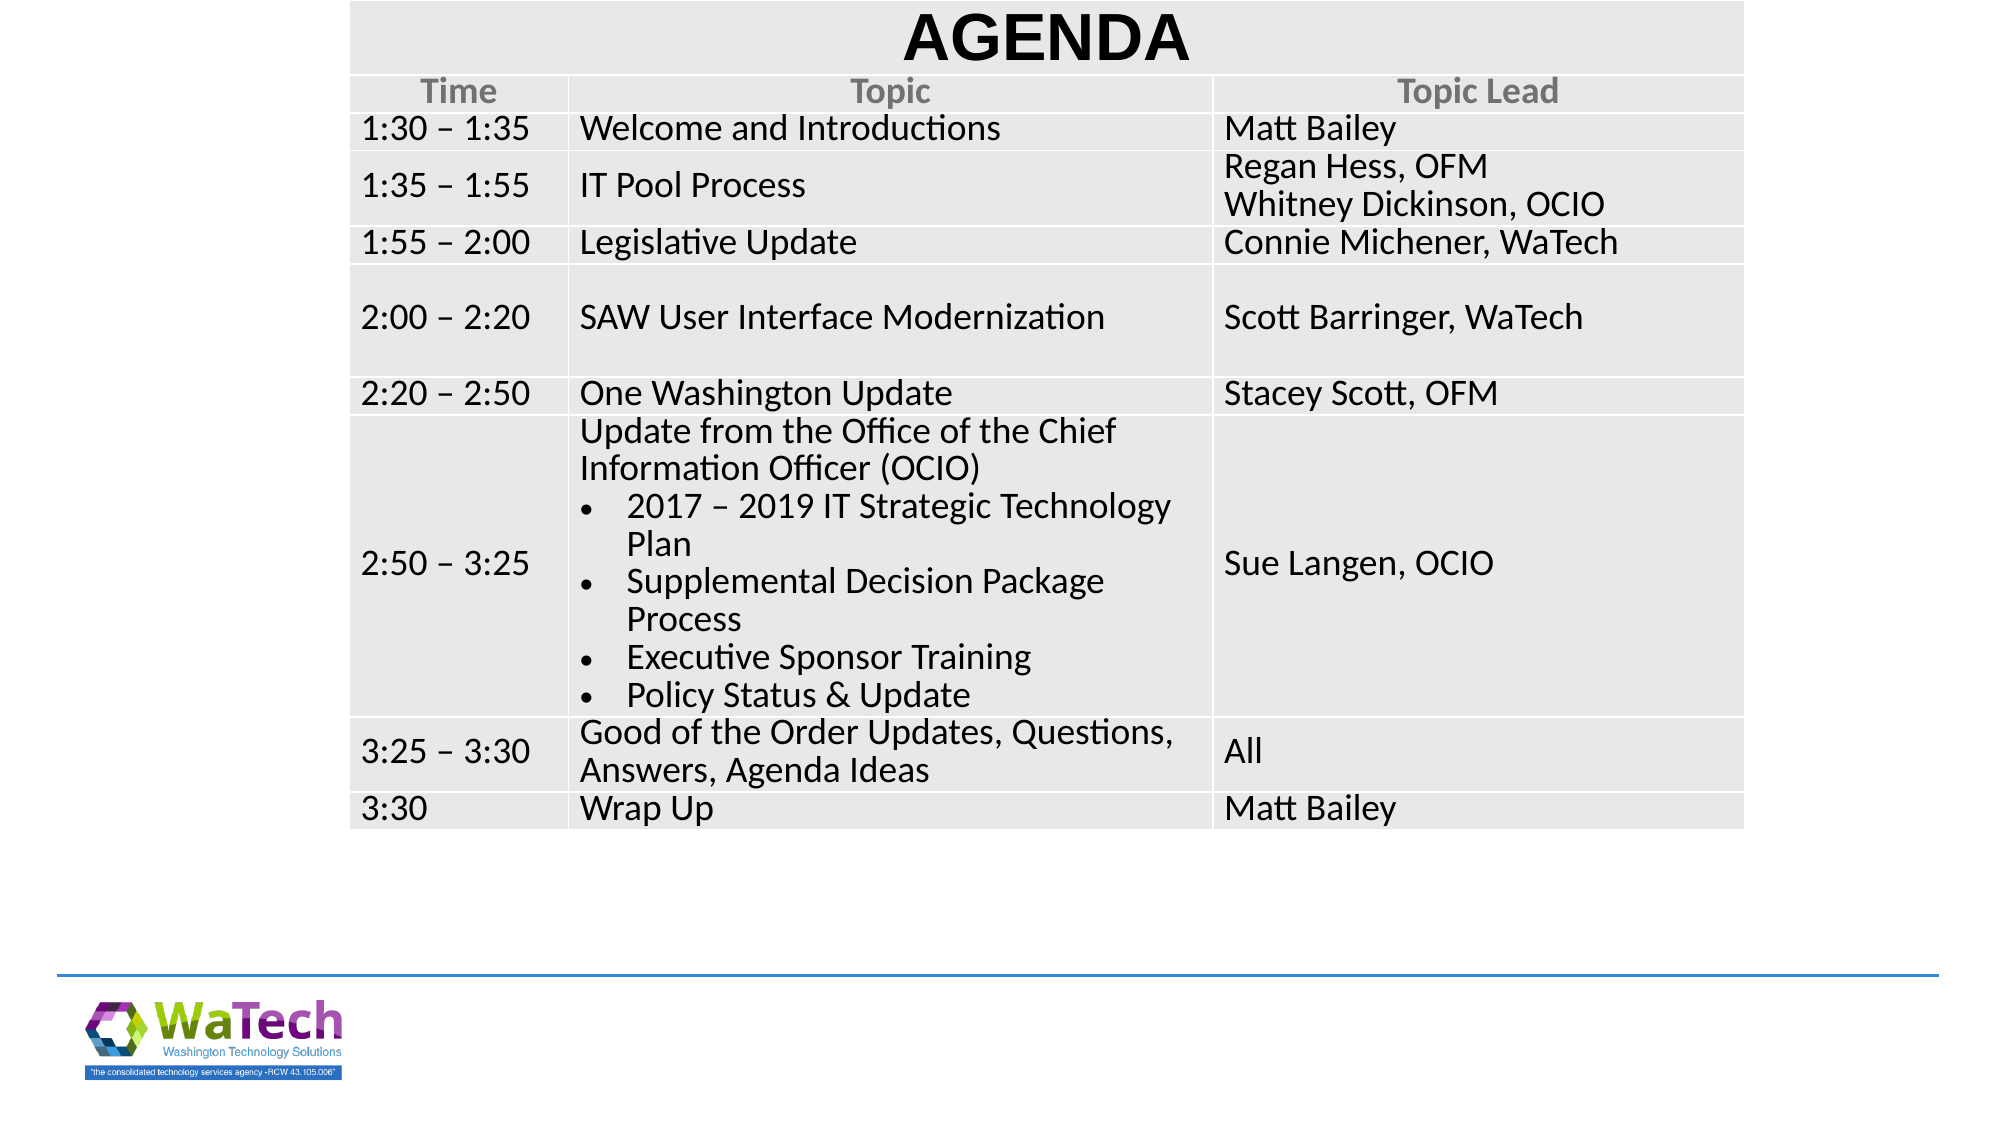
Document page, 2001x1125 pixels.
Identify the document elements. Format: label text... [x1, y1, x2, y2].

table_cell Connie Michener, WaTech [1214, 227, 1744, 263]
table_cell Matt Bailey [1214, 114, 1744, 150]
table_cell Legislative Update [569, 227, 1212, 263]
table_cell Good of the Order Updates, Questions, Answers, Agenda Ideas [569, 718, 1212, 791]
table_cell Matt Bailey [1214, 793, 1744, 829]
table_header Agenda [350, 1, 1744, 74]
table_cell 3:25 – 3:30 [350, 718, 568, 791]
table_cell 1:55 – 2:00 [350, 227, 568, 263]
picture [84, 997, 342, 1085]
table_cell Update from the Office of the Chief Information Officer (OCIO) 2017 – 2019 IT Strategic Technology Plan Supplemental Decision Package Process Executive Sponsor Training Policy Status & Update [569, 416, 1212, 716]
table_cell All [1214, 718, 1744, 791]
table_cell Scott Barringer, WaTech [1214, 265, 1744, 376]
table_cell IT Pool Process [569, 151, 1212, 225]
table_cell Topic [569, 76, 1212, 112]
table_cell 3:30 [350, 793, 568, 829]
table_cell 1:35 – 1:55 [350, 151, 568, 225]
table_cell Regan Hess, OFM Whitney Dickinson, OCIO [1214, 151, 1744, 225]
table_cell Topic Lead [1214, 76, 1744, 112]
table_cell 1:30 – 1:35 [350, 114, 568, 150]
table_cell Time [350, 76, 568, 112]
table_cell Stacey Scott, OFM [1214, 378, 1744, 414]
table_cell Welcome and Introductions [569, 114, 1212, 150]
table_cell SAW User Interface Modernization [569, 265, 1212, 376]
table_cell Sue Langen, OCIO [1214, 416, 1744, 716]
table_cell 2:00 – 2:20 [350, 265, 568, 376]
table_cell 2:20 – 2:50 [350, 378, 568, 414]
table_cell One Washington Update [569, 378, 1212, 414]
table_cell 2:50 – 3:25 [350, 416, 568, 716]
table_cell Wrap Up [569, 793, 1212, 829]
